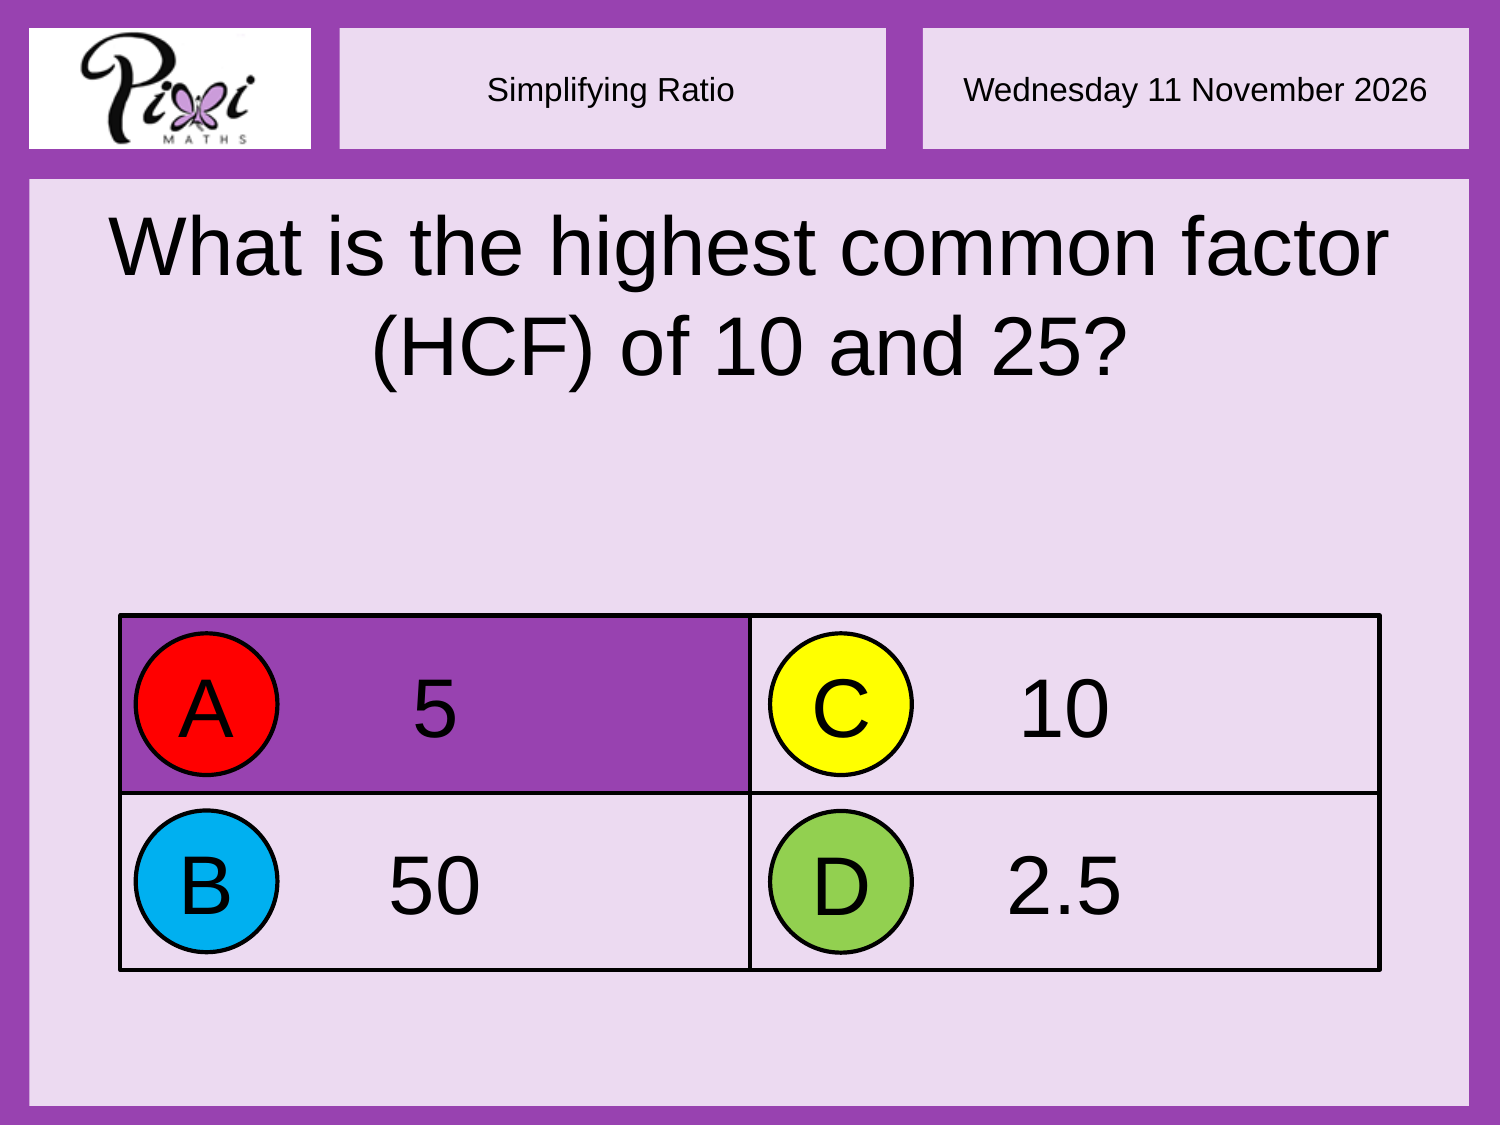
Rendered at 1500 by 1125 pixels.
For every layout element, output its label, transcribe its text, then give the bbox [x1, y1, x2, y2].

text_box 50 [118, 791, 752, 972]
text_box B [133, 808, 280, 955]
text_box C [767, 631, 914, 778]
text_box A [133, 631, 280, 778]
text_box 5 [118, 613, 748, 791]
text_box 2.5 [751, 795, 1382, 972]
text_box D [767, 808, 914, 955]
picture [0, 0, 1500, 1125]
text_box 10 [748, 613, 1382, 795]
text_box What is the highest common factor (HCF) of 10 and 25? [41, 184, 1459, 400]
